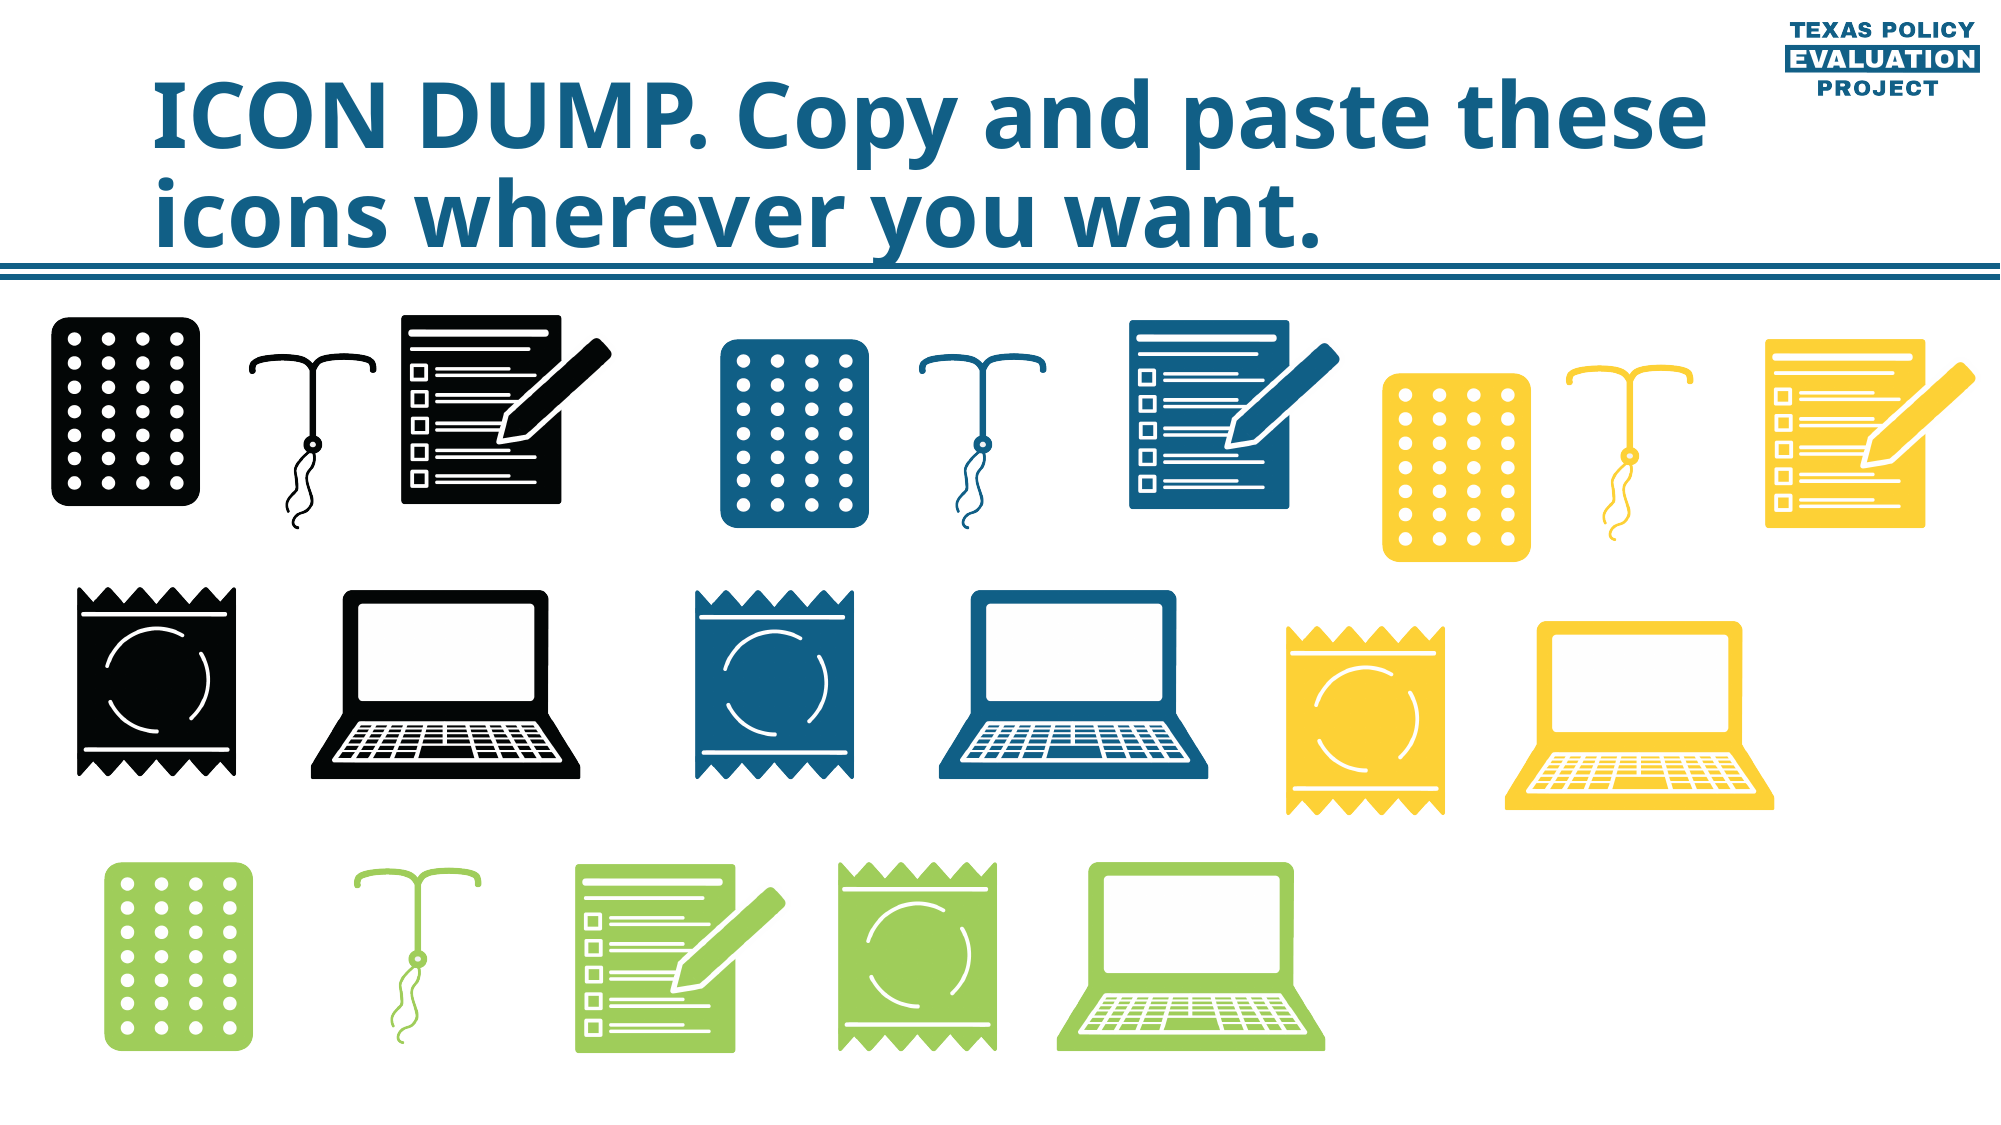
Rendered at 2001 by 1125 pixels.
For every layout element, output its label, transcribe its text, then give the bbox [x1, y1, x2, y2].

picture [0, 256, 2000, 1112]
picture [1785, 22, 1980, 96]
title ICON DUMP. Copy and paste these icons wherever you want. [137, 59, 1863, 278]
